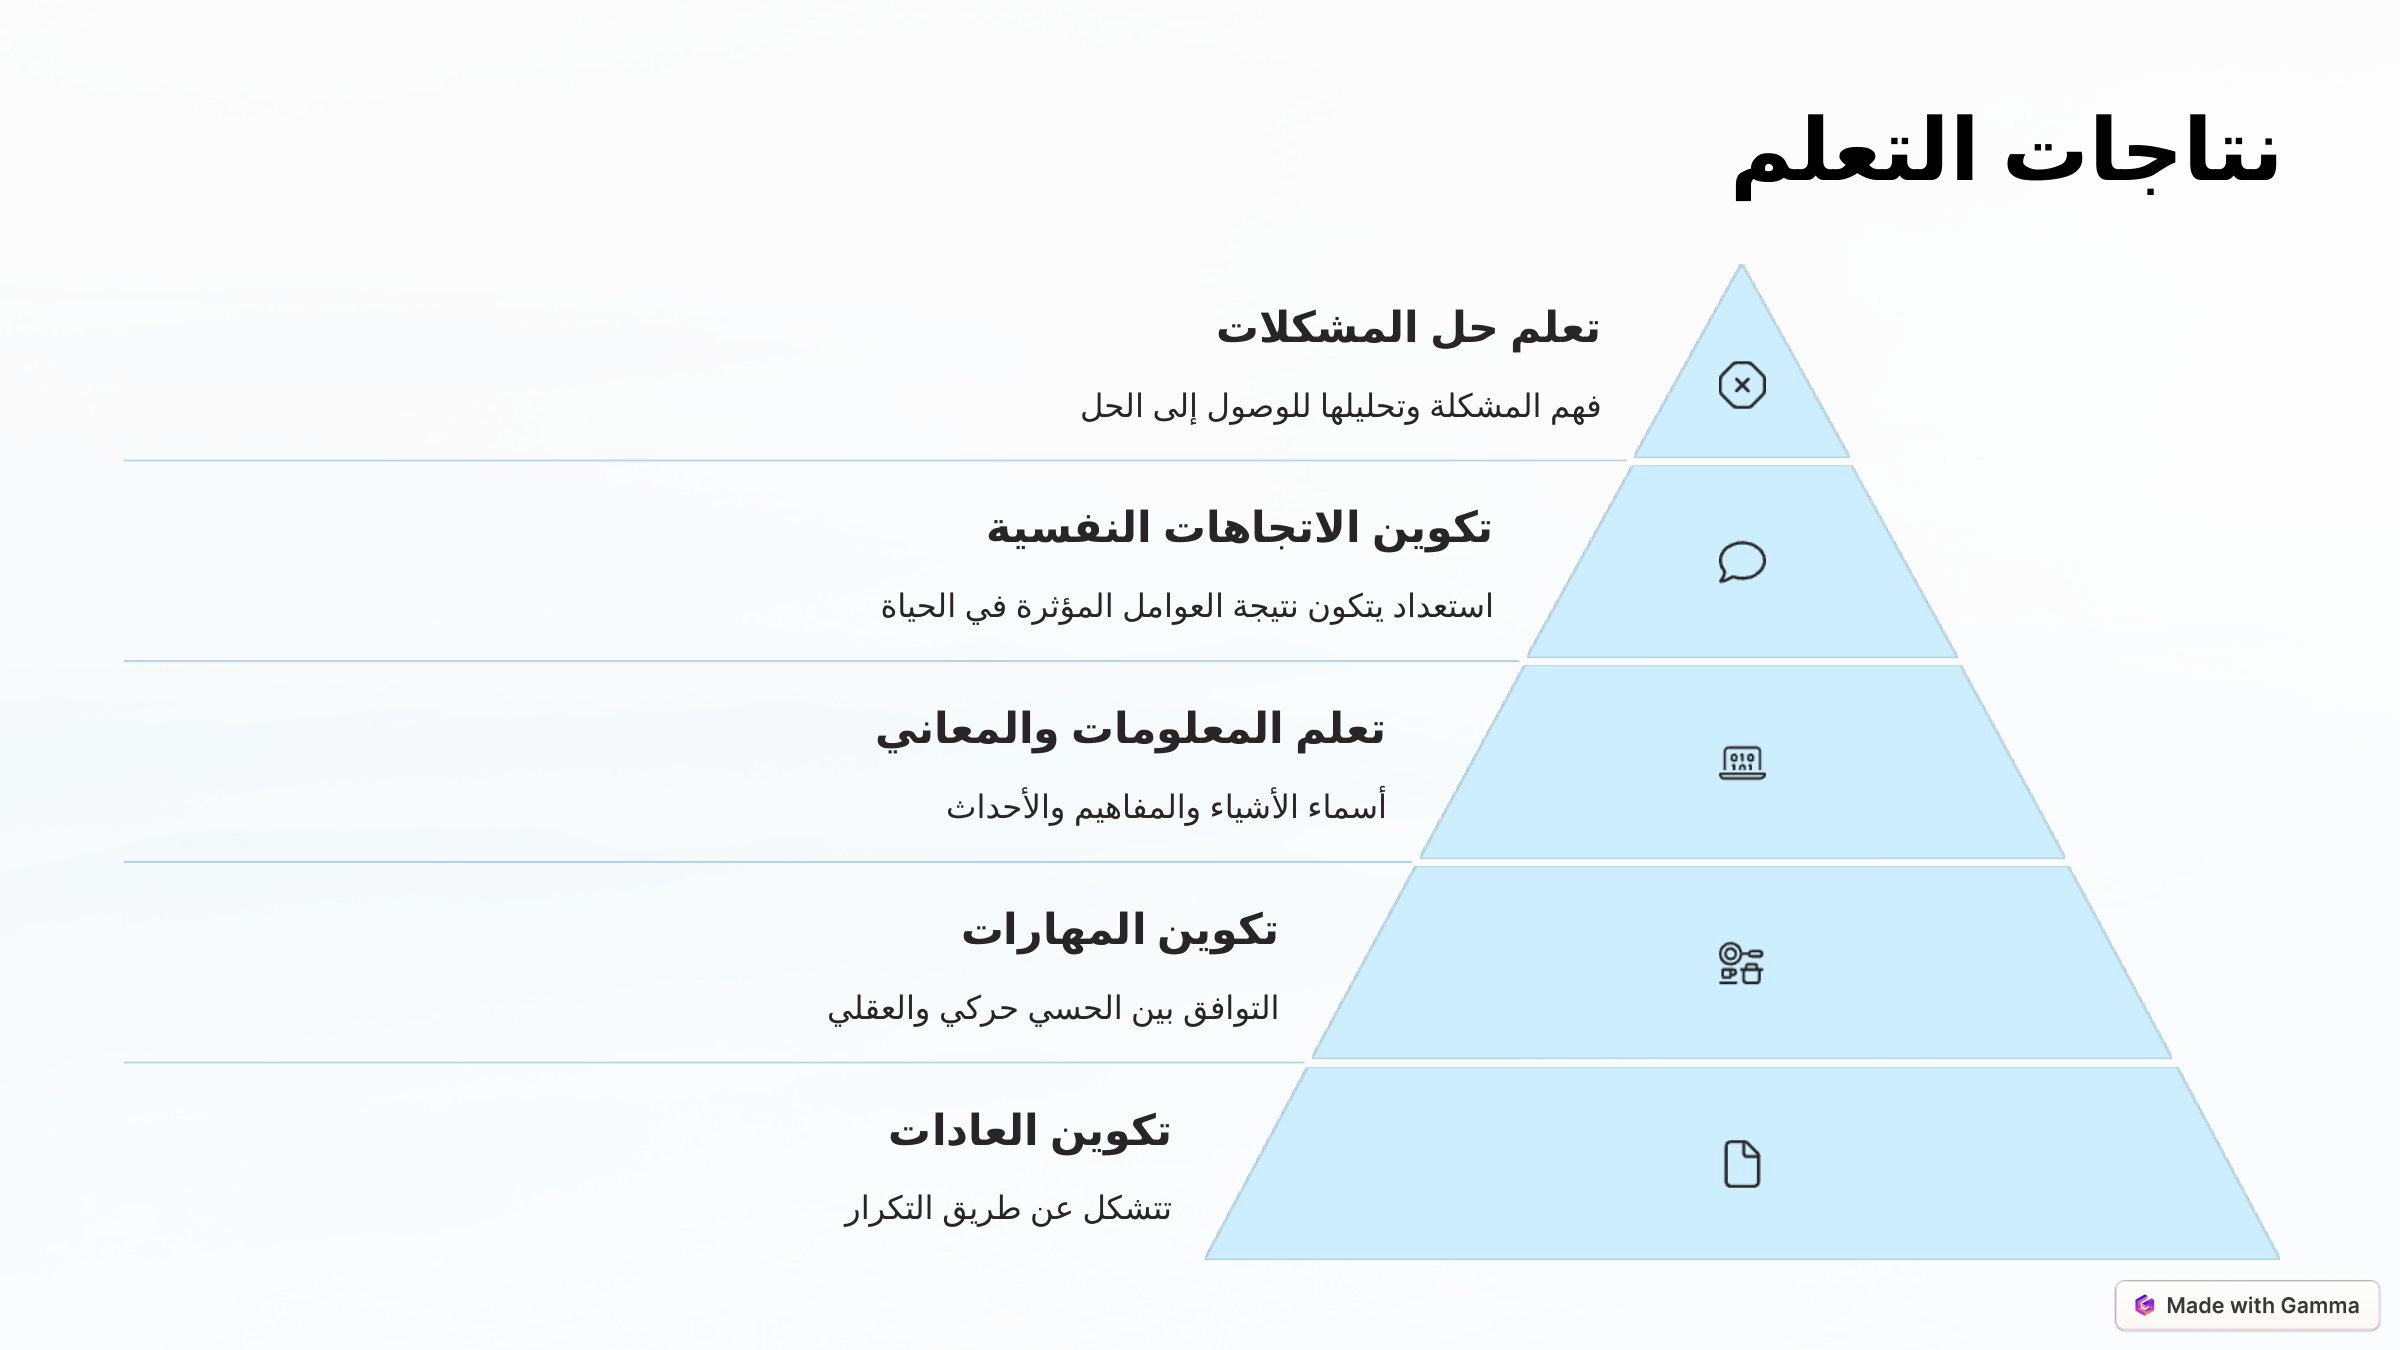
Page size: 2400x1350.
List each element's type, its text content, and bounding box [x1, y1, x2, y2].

picture [1420, 665, 2065, 859]
picture [1634, 264, 1850, 458]
text_box تعلم حل المشكلات [1169, 297, 1602, 352]
text_box تكوين العادات [863, 1100, 1173, 1155]
text_box أسماء الأشياء والمفاهيم والأحداث [950, 772, 1388, 826]
text_box نتاجات التعلم [1419, 90, 2285, 199]
picture [1205, 1067, 2280, 1260]
text_box تكوين الاتجاهات النفسية [1062, 498, 1495, 553]
text_box فهم المشكلة وتحليلها للوصول إلى الحل [1091, 371, 1602, 425]
text_box تتشكل عن طريق التكرار [863, 1174, 1173, 1227]
text_box استعداد يتكون نتيجة العوامل المؤثرة في الحياة [891, 572, 1495, 625]
picture [1527, 465, 1958, 658]
text_box التوافق بين الحسي حركي والعقلي [846, 973, 1280, 1027]
picture [1312, 866, 2172, 1060]
picture [2106, 1271, 2389, 1339]
text_box تكوين المهارات [847, 899, 1280, 954]
text_box تعلم المعلومات والمعاني [954, 698, 1388, 753]
